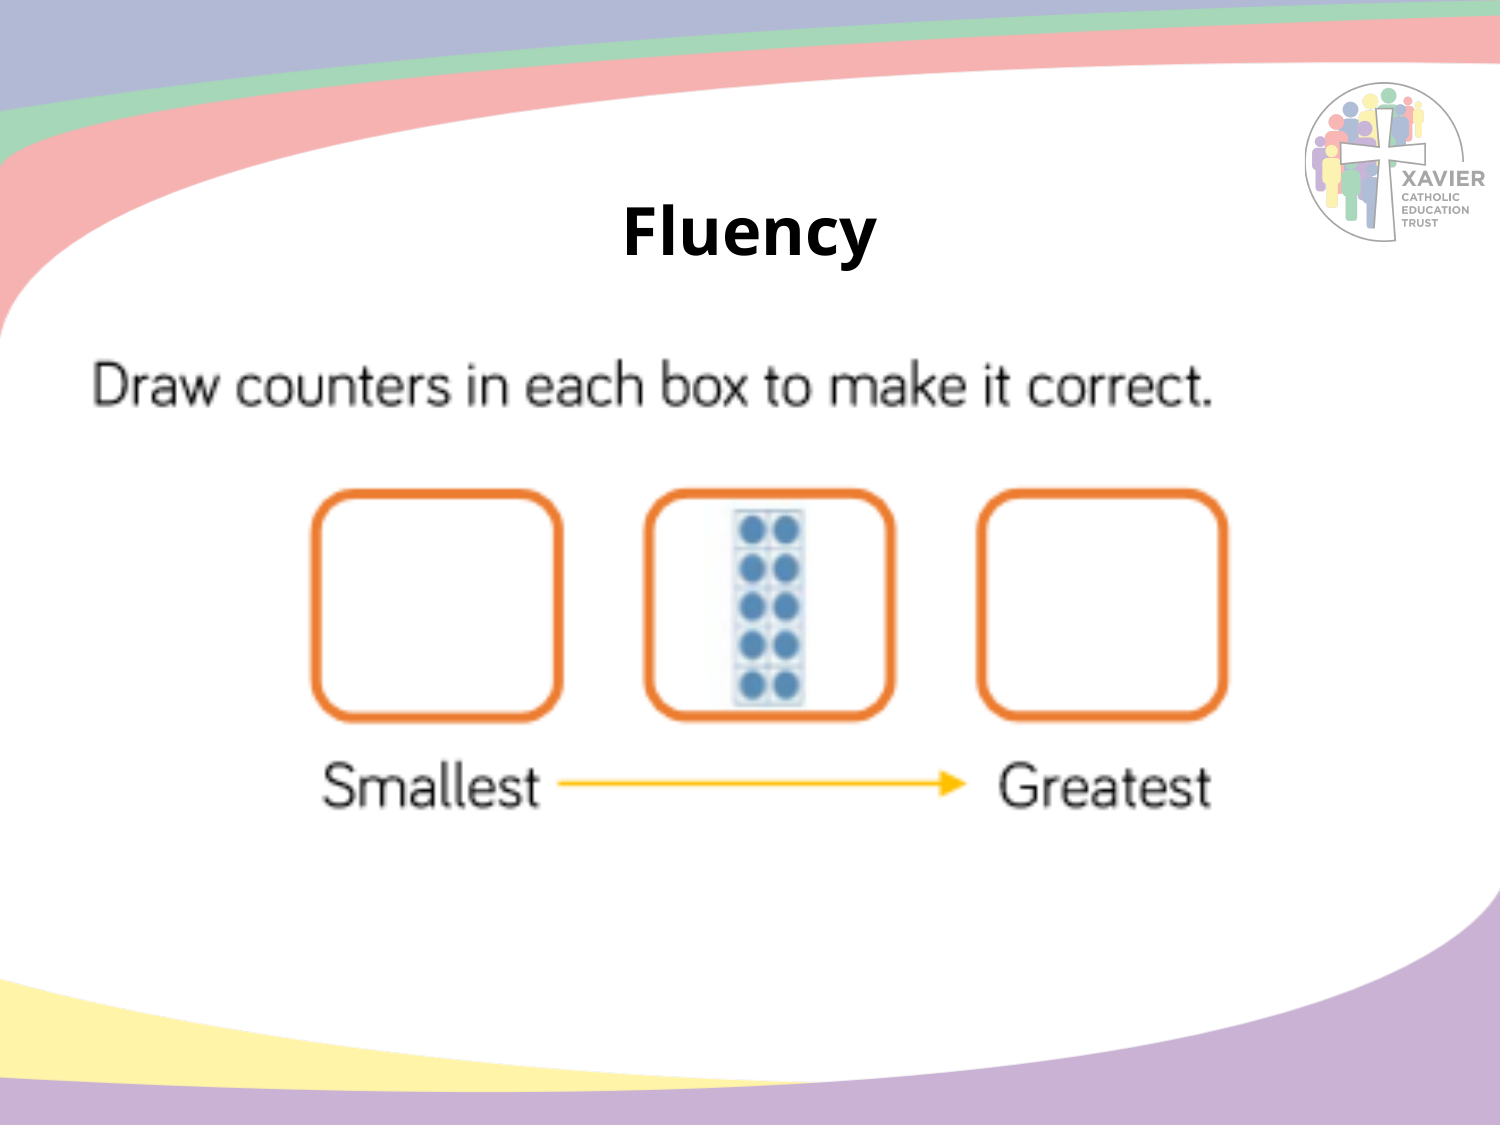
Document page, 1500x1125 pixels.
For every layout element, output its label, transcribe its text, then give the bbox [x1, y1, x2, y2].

title Fluency [112, 137, 1388, 278]
picture [68, 333, 1331, 831]
